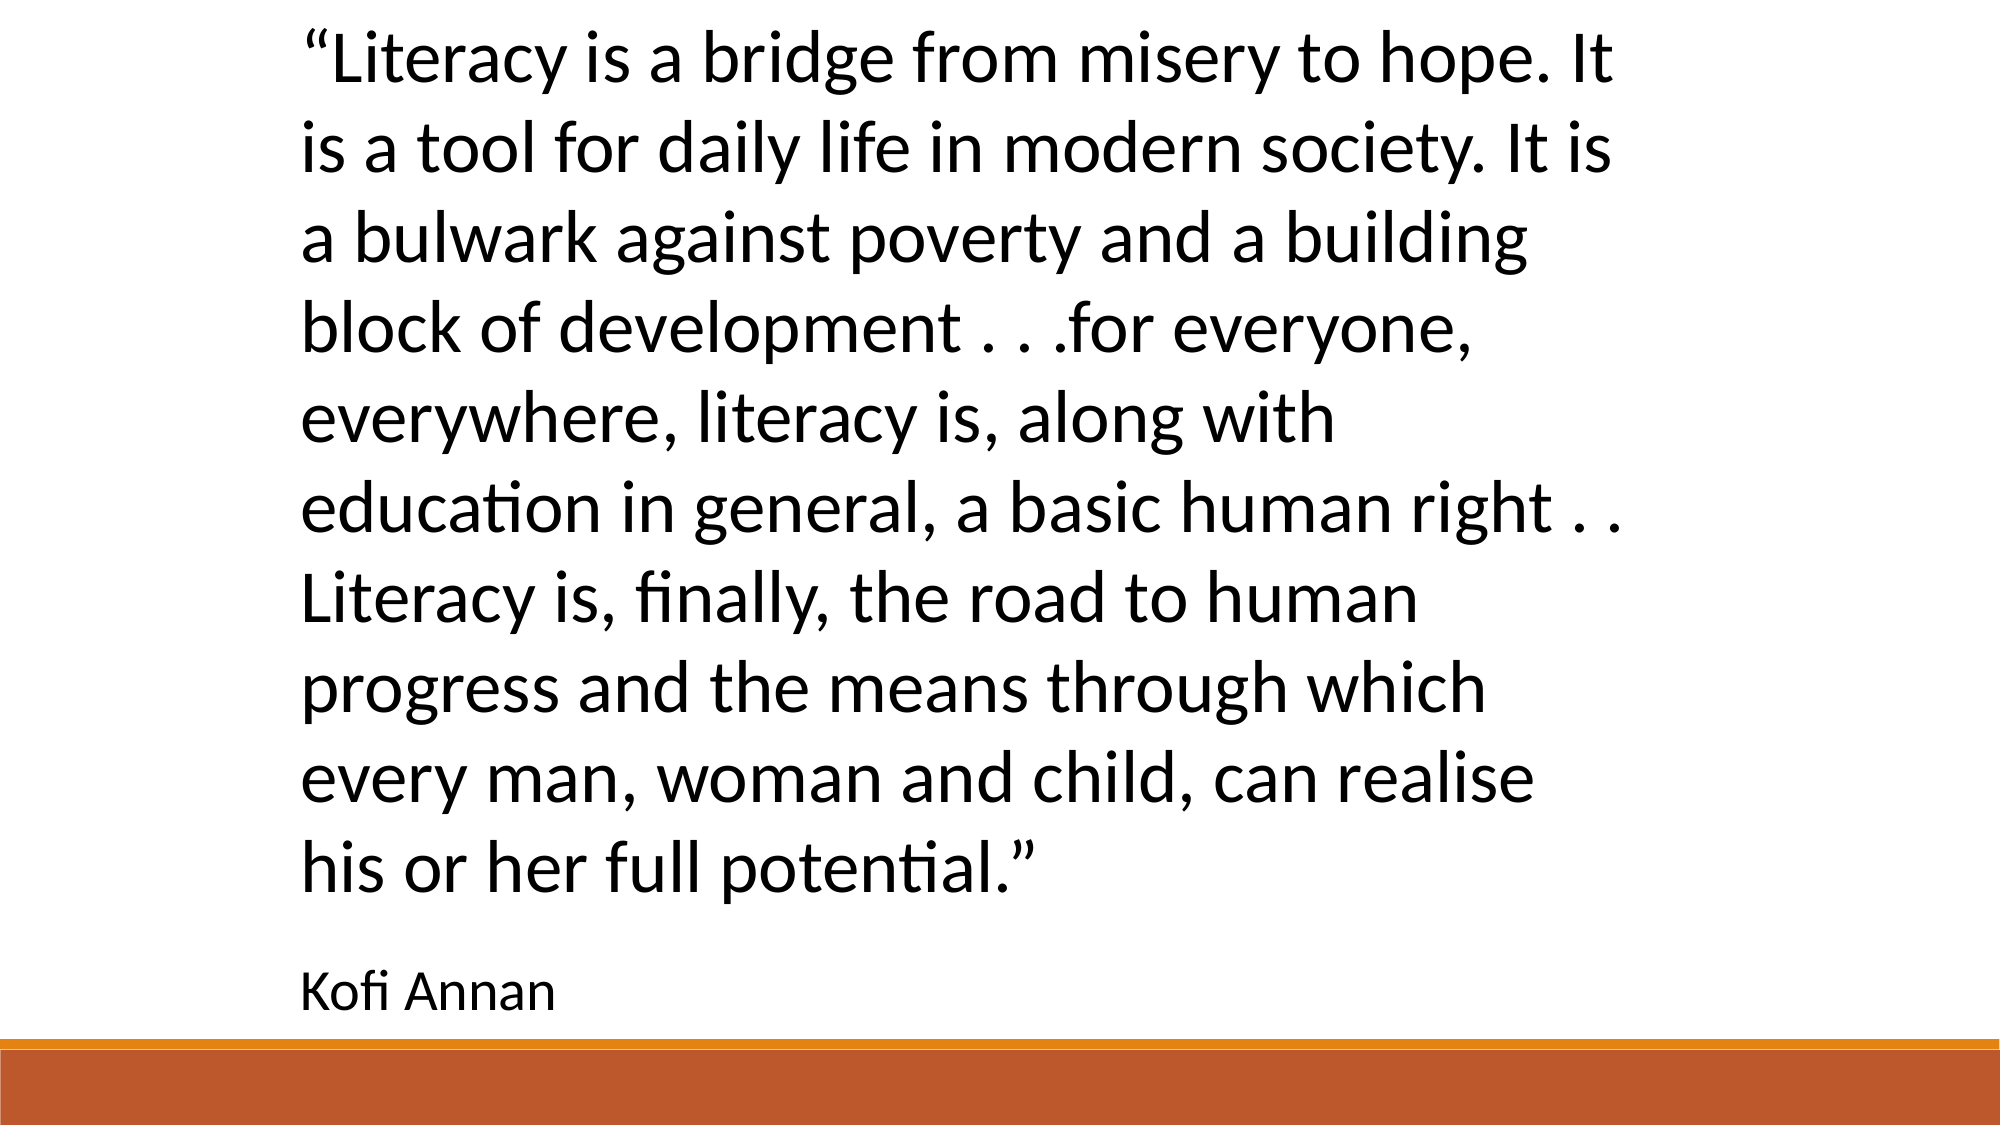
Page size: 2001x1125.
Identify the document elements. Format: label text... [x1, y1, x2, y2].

text_box “Literacy is a bridge from misery to hope. It is a tool for daily life in modern society. It is a bulwark against poverty and a building block of development . . .for everyone, everywhere, literacy is, along with education in general, a basic human right . . Literacy is, finally, the road to human progress and the means through which every man, woman and child, can realise his or her full potential.” Kofi Annan [285, 0, 1646, 1030]
